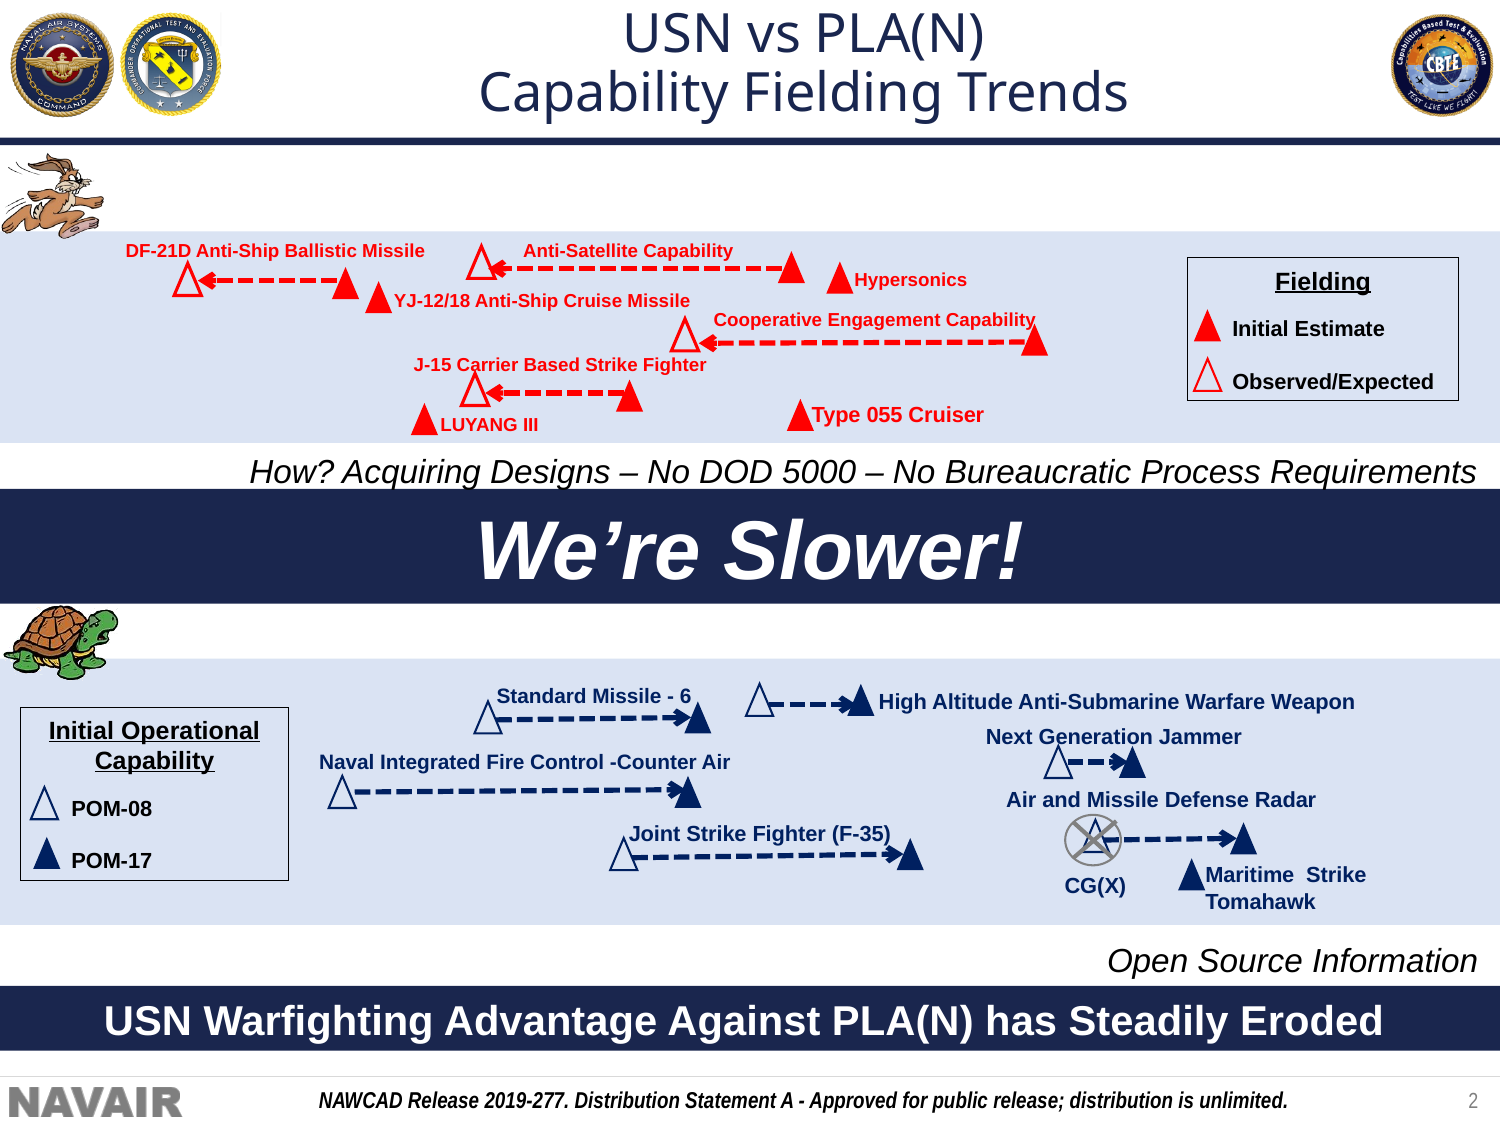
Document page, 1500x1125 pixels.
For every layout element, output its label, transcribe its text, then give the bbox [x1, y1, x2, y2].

picture [1389, 12, 1495, 118]
picture [3, 1084, 185, 1117]
text_box [1192, 306, 1223, 343]
text_box We’re Slower! [0, 488, 1500, 604]
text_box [110, 231, 1104, 444]
text_box [0, 658, 1500, 926]
picture [118, 12, 224, 118]
picture [0, 151, 107, 242]
text_box [0, 230, 1500, 444]
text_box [20, 707, 289, 883]
title USN vs PLA(N) Capability Fielding Trends [225, 11, 1383, 118]
text_box Open Source Information [1029, 932, 1494, 987]
picture [0, 596, 126, 687]
text_box [1192, 356, 1223, 392]
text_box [304, 675, 1420, 922]
picture [8, 12, 115, 118]
text_box How? Acquiring Designs – No DOD 5000 – No Bureaucratic Process Requirements [31, 443, 1494, 498]
text_box USN Warfighting Advantage Against PLA(N) has Steadily Eroded [0, 985, 1500, 1051]
text_box [0, 137, 1500, 146]
text_box Fielding Initial Estimate Observed/Expected [1187, 257, 1459, 401]
